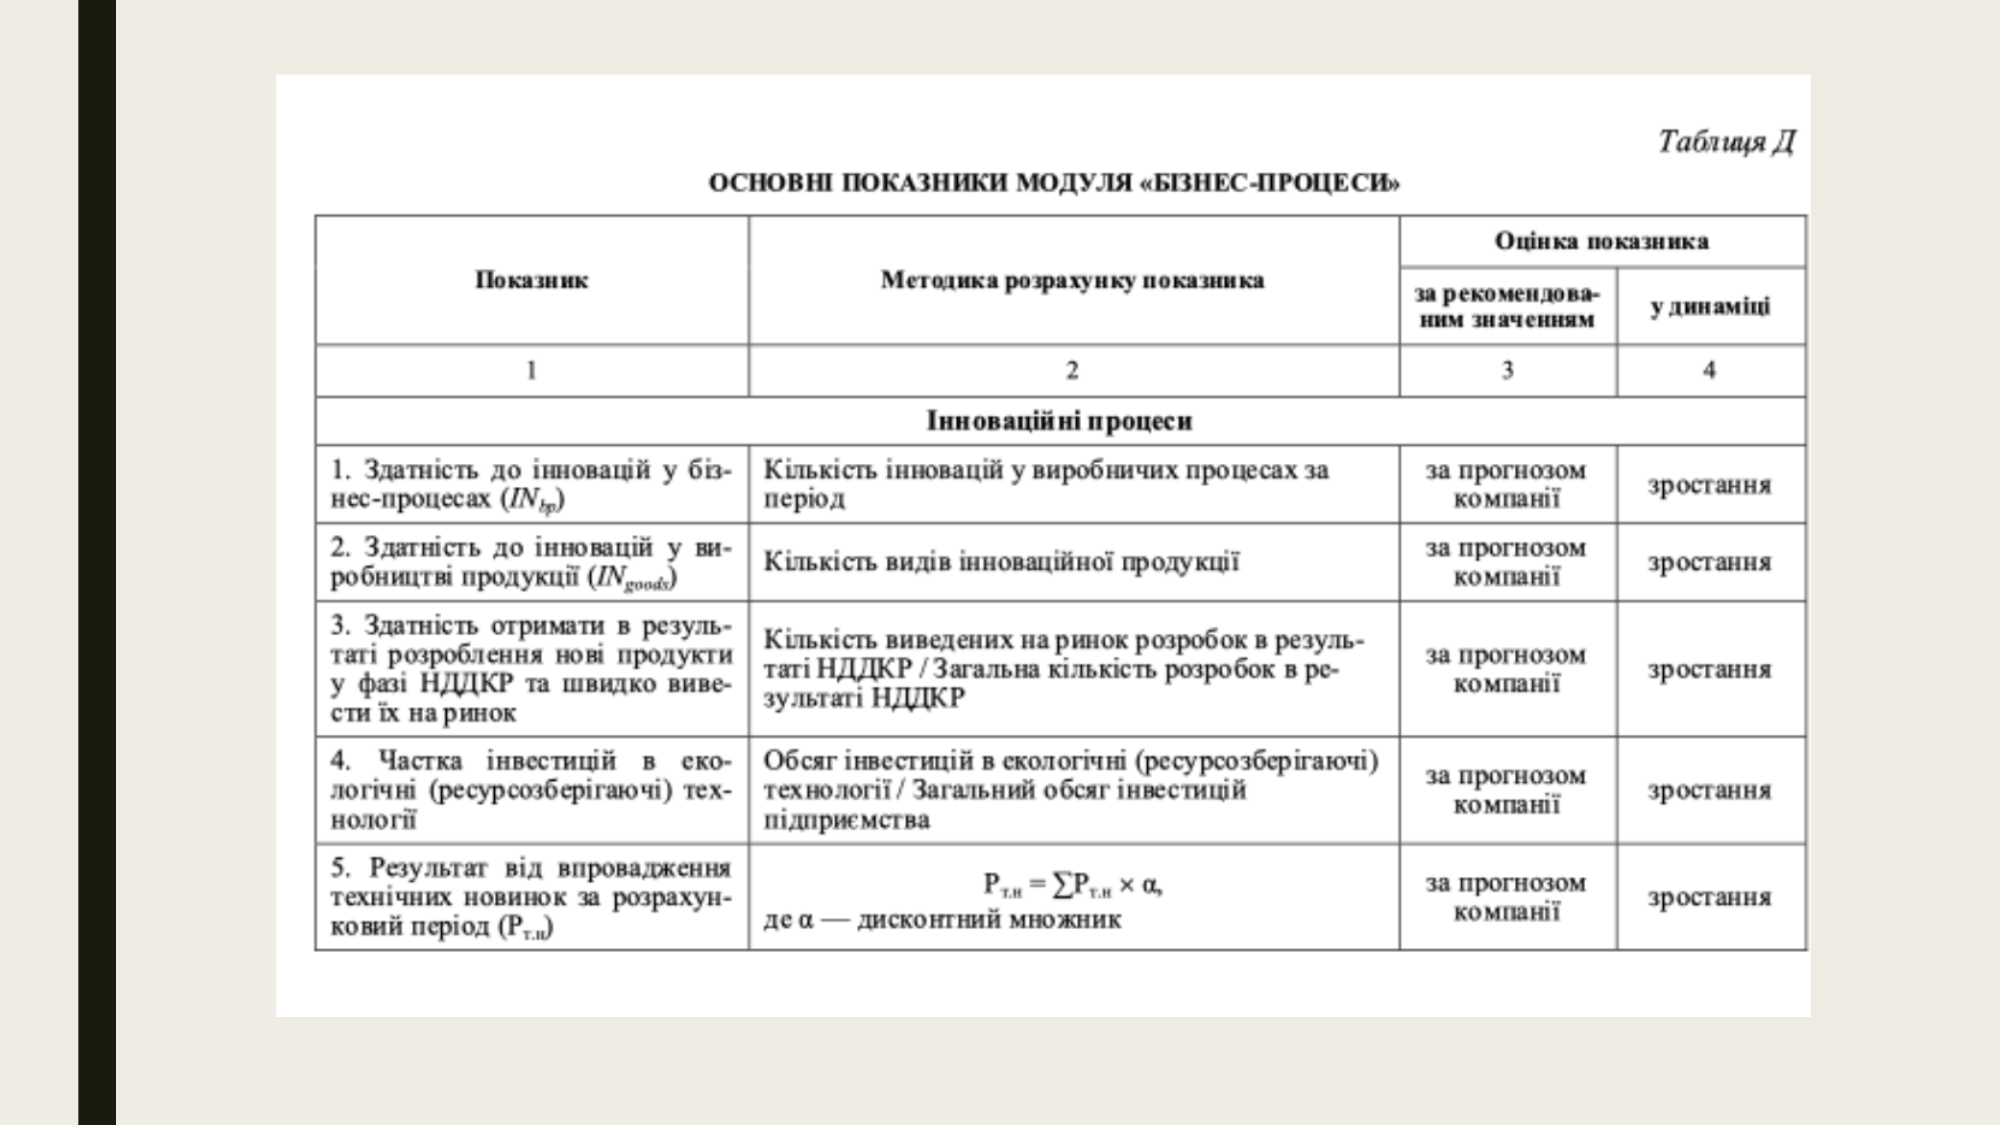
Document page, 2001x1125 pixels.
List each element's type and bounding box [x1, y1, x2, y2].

list [572, 0, 1515, 1125]
picture [277, 76, 572, 1017]
picture [1515, 76, 1809, 1017]
